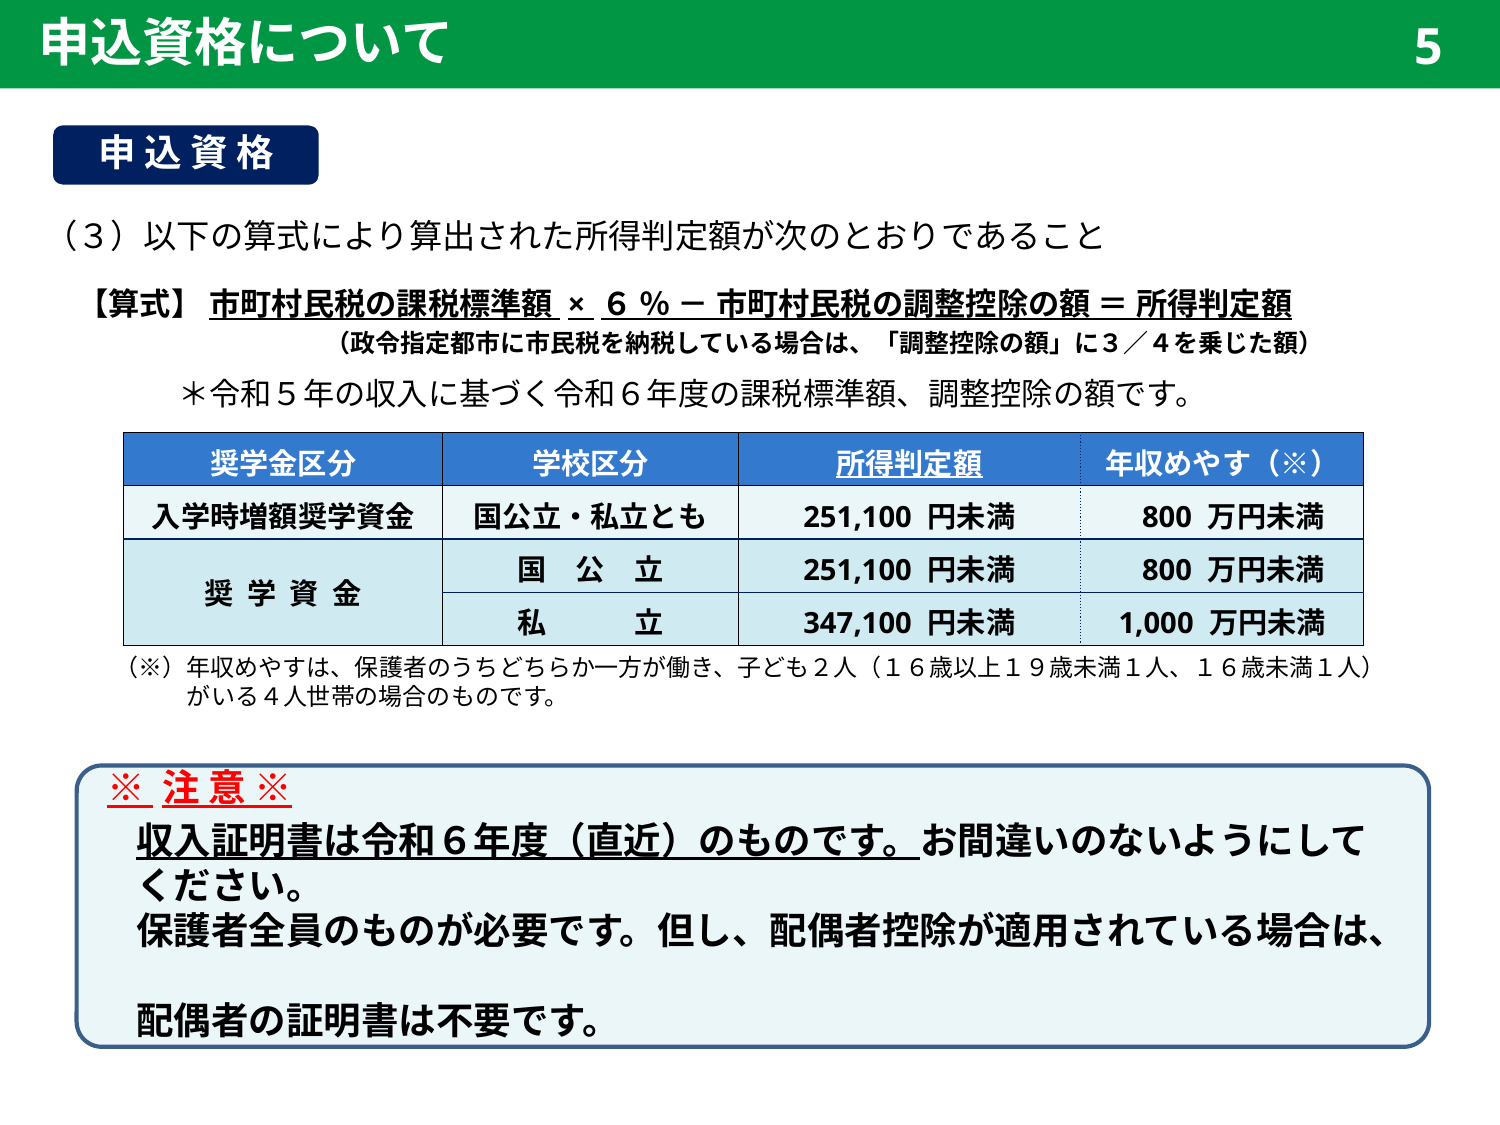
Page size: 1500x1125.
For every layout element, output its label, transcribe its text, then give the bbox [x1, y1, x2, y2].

table_header 年収めやす（※） [1081, 433, 1363, 485]
table_cell 1,000 万円未満 [1081, 593, 1363, 645]
table_header 学校区分 [443, 433, 738, 485]
text_box （※）年収めやすは、保護者のうちどちらか一方が働き、子ども２人（１６歳以上１９歳未満１人、１６歳未満１人） がいる４人世帯の場合のものです。 [100, 645, 1430, 718]
table_cell 251,100 円未満 [739, 486, 1081, 538]
table_cell 347,100 円未満 [739, 593, 1081, 645]
table_cell 国 公 立 [443, 540, 738, 592]
text_box 申 込 資 格 [50, 123, 321, 187]
table_header 奨学金区分 [124, 433, 442, 485]
table_cell 800 万円未満 [1081, 486, 1363, 538]
text_box ※ 注 意 ※ 収入証明書は令和６年度（直近）のものです。お間違いのないようにして ください。 保護者全員のものが必要です。但し、配偶者控除が適用されている場合は、 配偶者の証明書は不要です。 [74, 763, 1432, 1049]
text_box 申込資格について [0, 0, 1500, 91]
table_cell 私 立 [443, 593, 738, 645]
table_cell 国公立・私立とも [443, 486, 738, 538]
table_cell 入学時増額奨学資金 [124, 486, 442, 538]
table_cell 奨 学 資 金 [124, 540, 442, 645]
text_box （３）以下の算式により算出された所得判定額が次のとおりであること 【算式】 市町村民税の課税標準額 × ６ ％ － 市町村民税の調整控除の額 ＝ 所得判定額 （政令指定都市に市民税を納税している場合は、「調整控除の額」に３／４を乗じた額） ＊令和５年の収入に基づく令和６年度の課税標準額、調整控除の額です。 [29, 207, 1459, 1065]
table_header 所得判定額 [739, 433, 1081, 485]
table_cell 800 万円未満 [1081, 540, 1363, 592]
table_cell 251,100 円未満 [739, 540, 1081, 592]
text_box 5 [1361, 4, 1496, 84]
